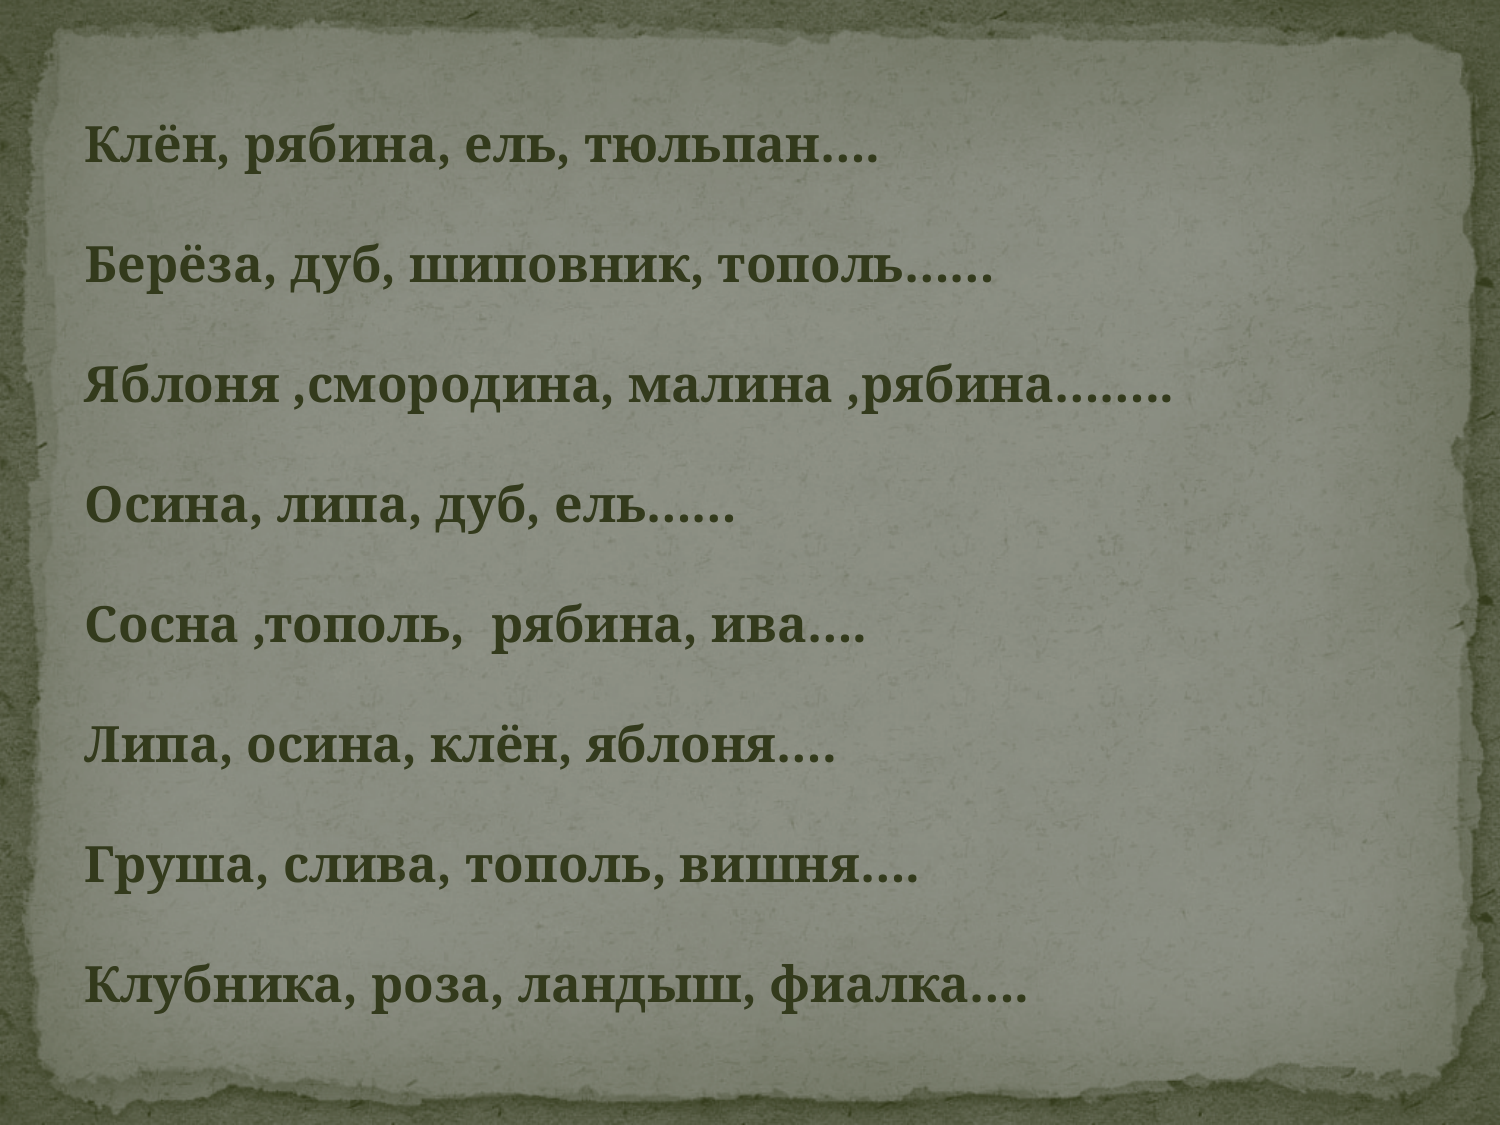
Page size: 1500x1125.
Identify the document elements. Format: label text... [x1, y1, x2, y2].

text_box Клён, рябина, ель, тюльпан…. Берёза, дуб, шиповник, тополь…… Яблоня ,смородина, малина ,рябина…….. Осина, липа, дуб, ель…… Сосна ,тополь, рябина, ива…. Липа, осина, клён, яблоня…. Груша, слива, тополь, вишня…. Клубника, роза, ландыш, фиалка…. [70, 105, 1442, 1021]
